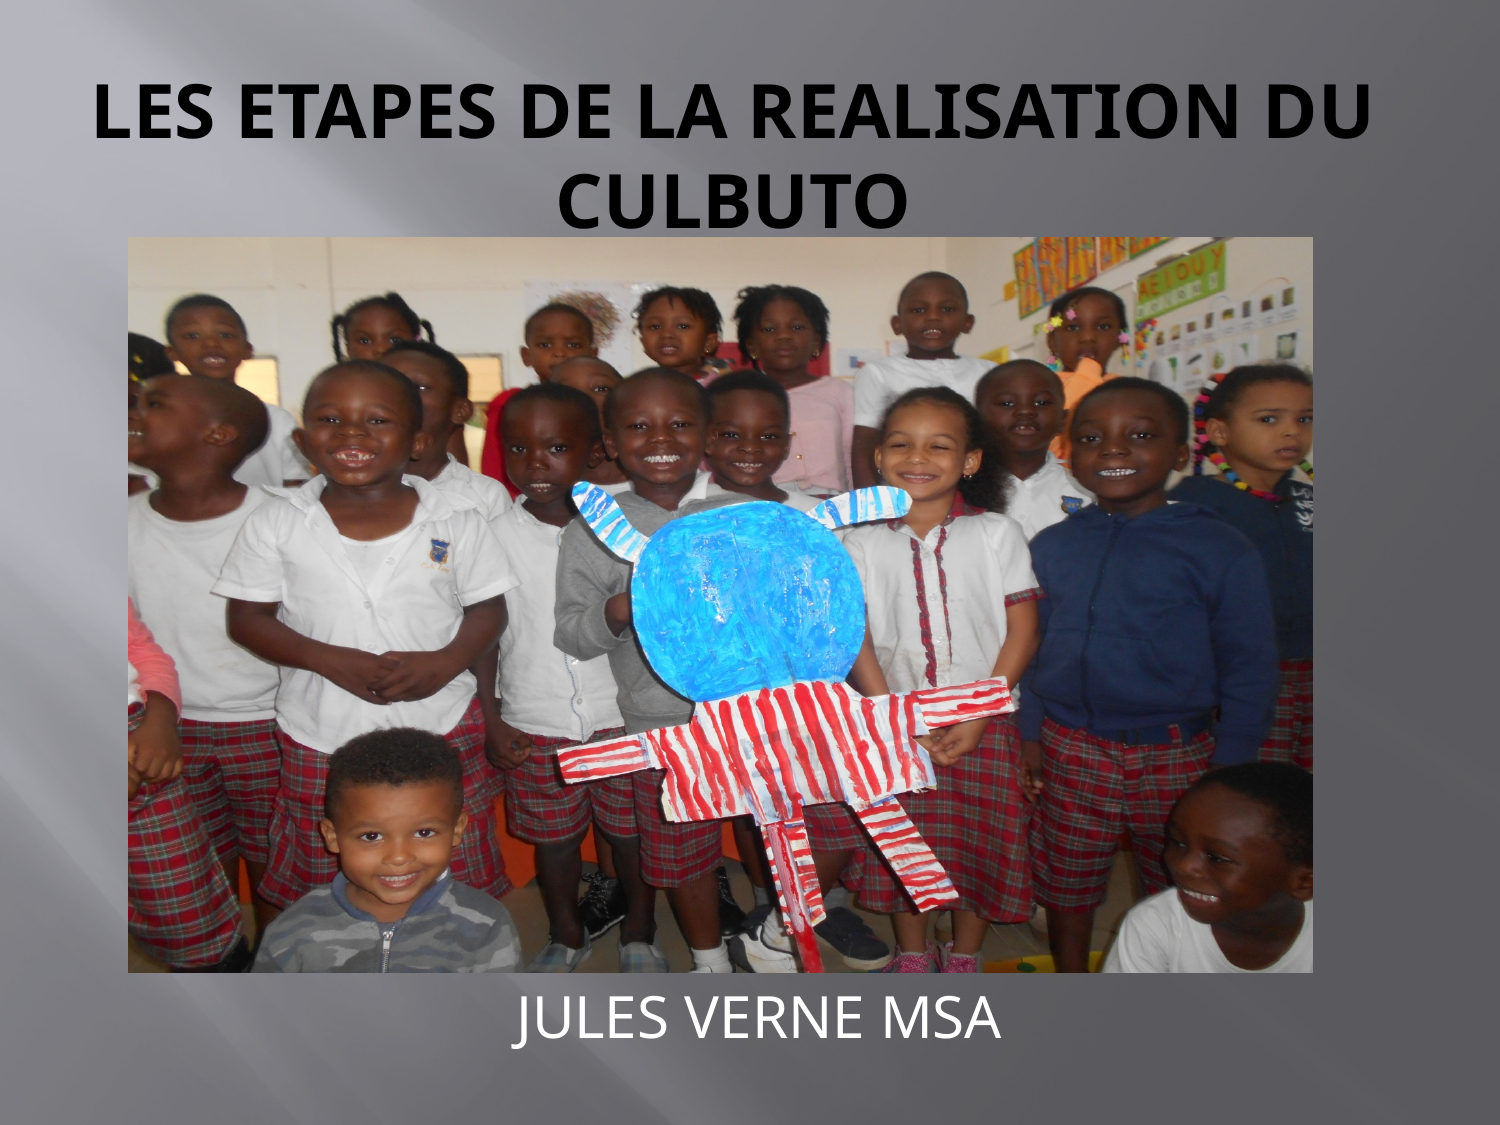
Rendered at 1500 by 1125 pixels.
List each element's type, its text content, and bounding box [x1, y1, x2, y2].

subtitle JULES VERNE MSA [234, 1016, 1285, 1090]
title Les etapes de la realisation du culbuto [58, 58, 1409, 244]
picture [128, 236, 1313, 973]
